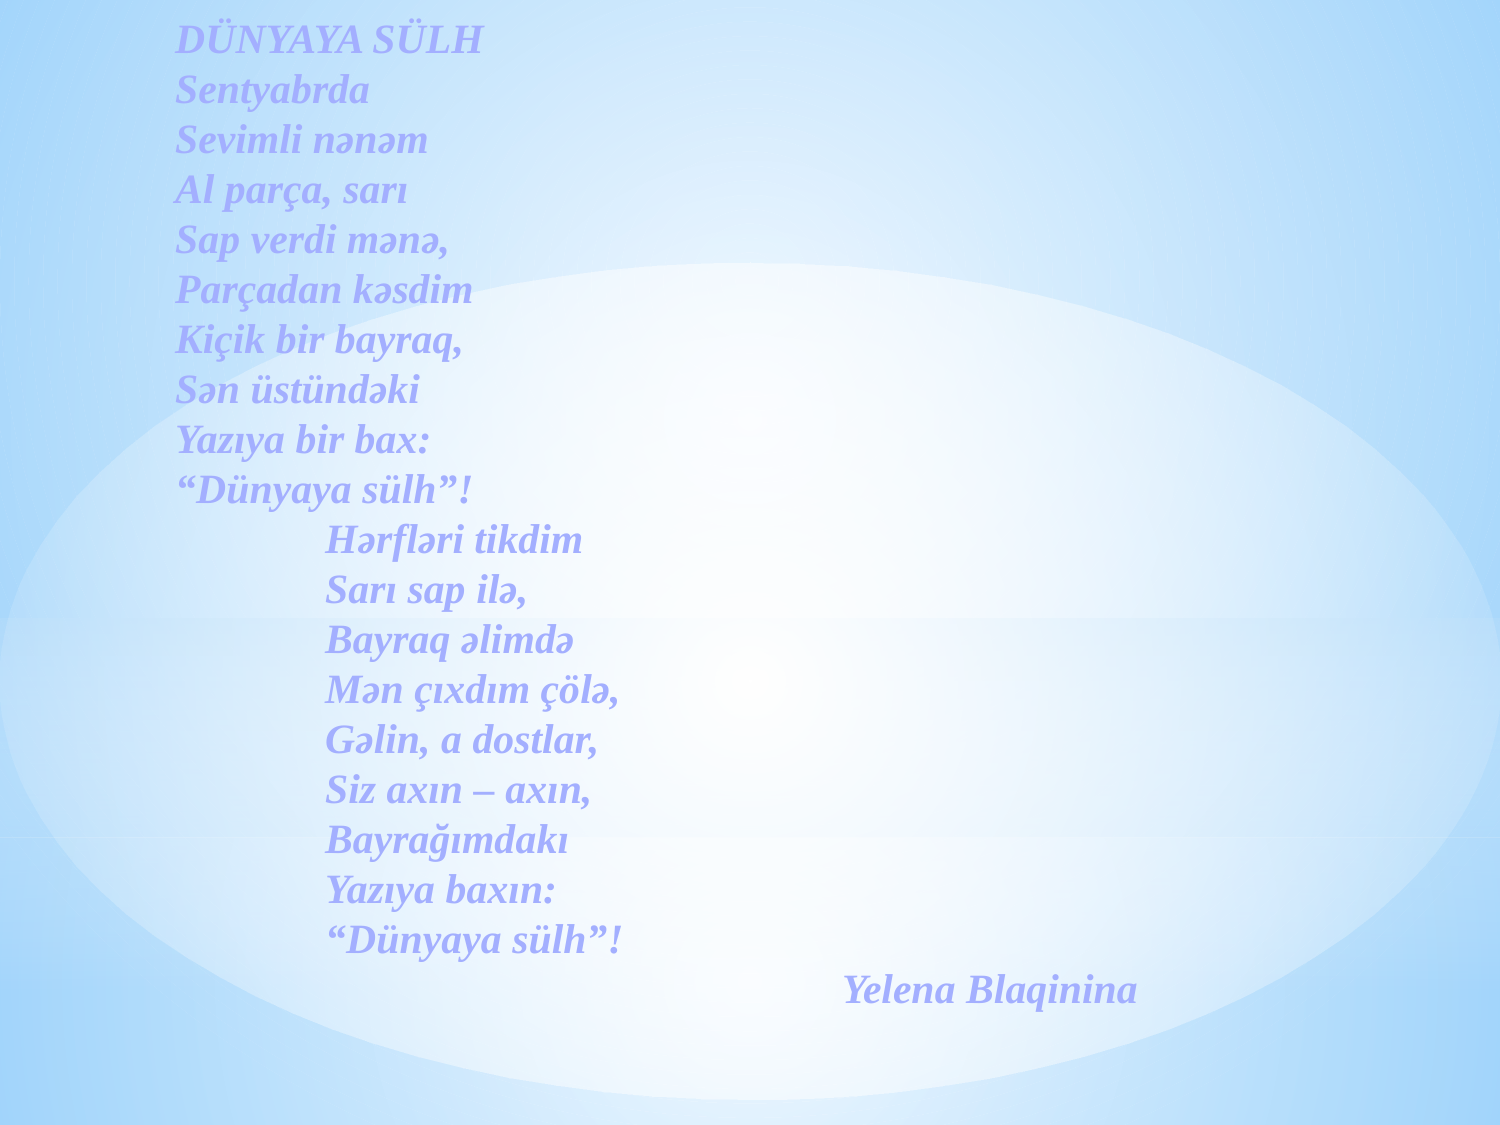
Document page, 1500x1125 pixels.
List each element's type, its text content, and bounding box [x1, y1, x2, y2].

text_box DÜNYAYA SÜLH Sentyabrda Sevimli nənəm Al parça, sarı Sap verdi mənə, Parçadan kəsdim Kiçik bir bayraq, Sən üstündəki Yazıya bir bax: “Dünyaya sülh”! Hərfləri tikdim Sarı sap ilə, Bayraq əlimdə Mən çıxdım çölə, Gəlin, a dostlar, Siz axın – axın, Bayrağımdakı Yazıya baxın: “Dünyaya sülh”! Yelena Blaqinina [160, 4, 1153, 1115]
